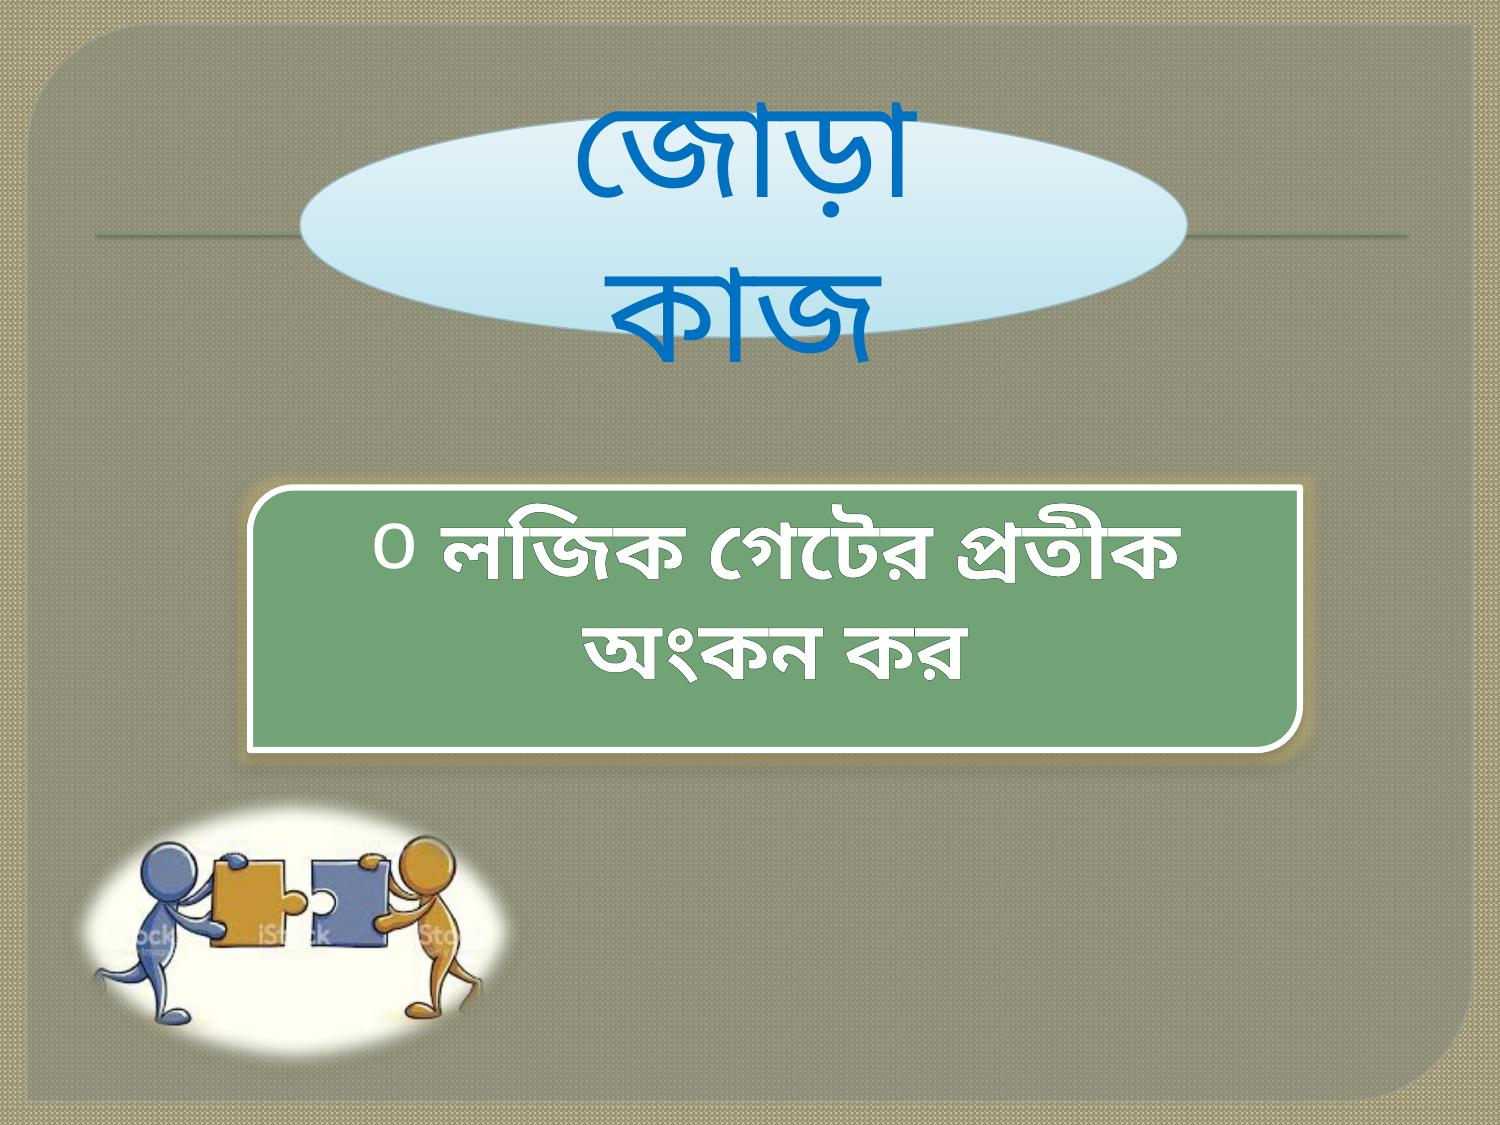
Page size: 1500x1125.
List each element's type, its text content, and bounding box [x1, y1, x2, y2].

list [62, 787, 527, 1076]
text_box জোড়া কাজ [299, 111, 1189, 339]
text_box লজিক গেটের প্রতীক অংকন কর [246, 484, 1304, 754]
